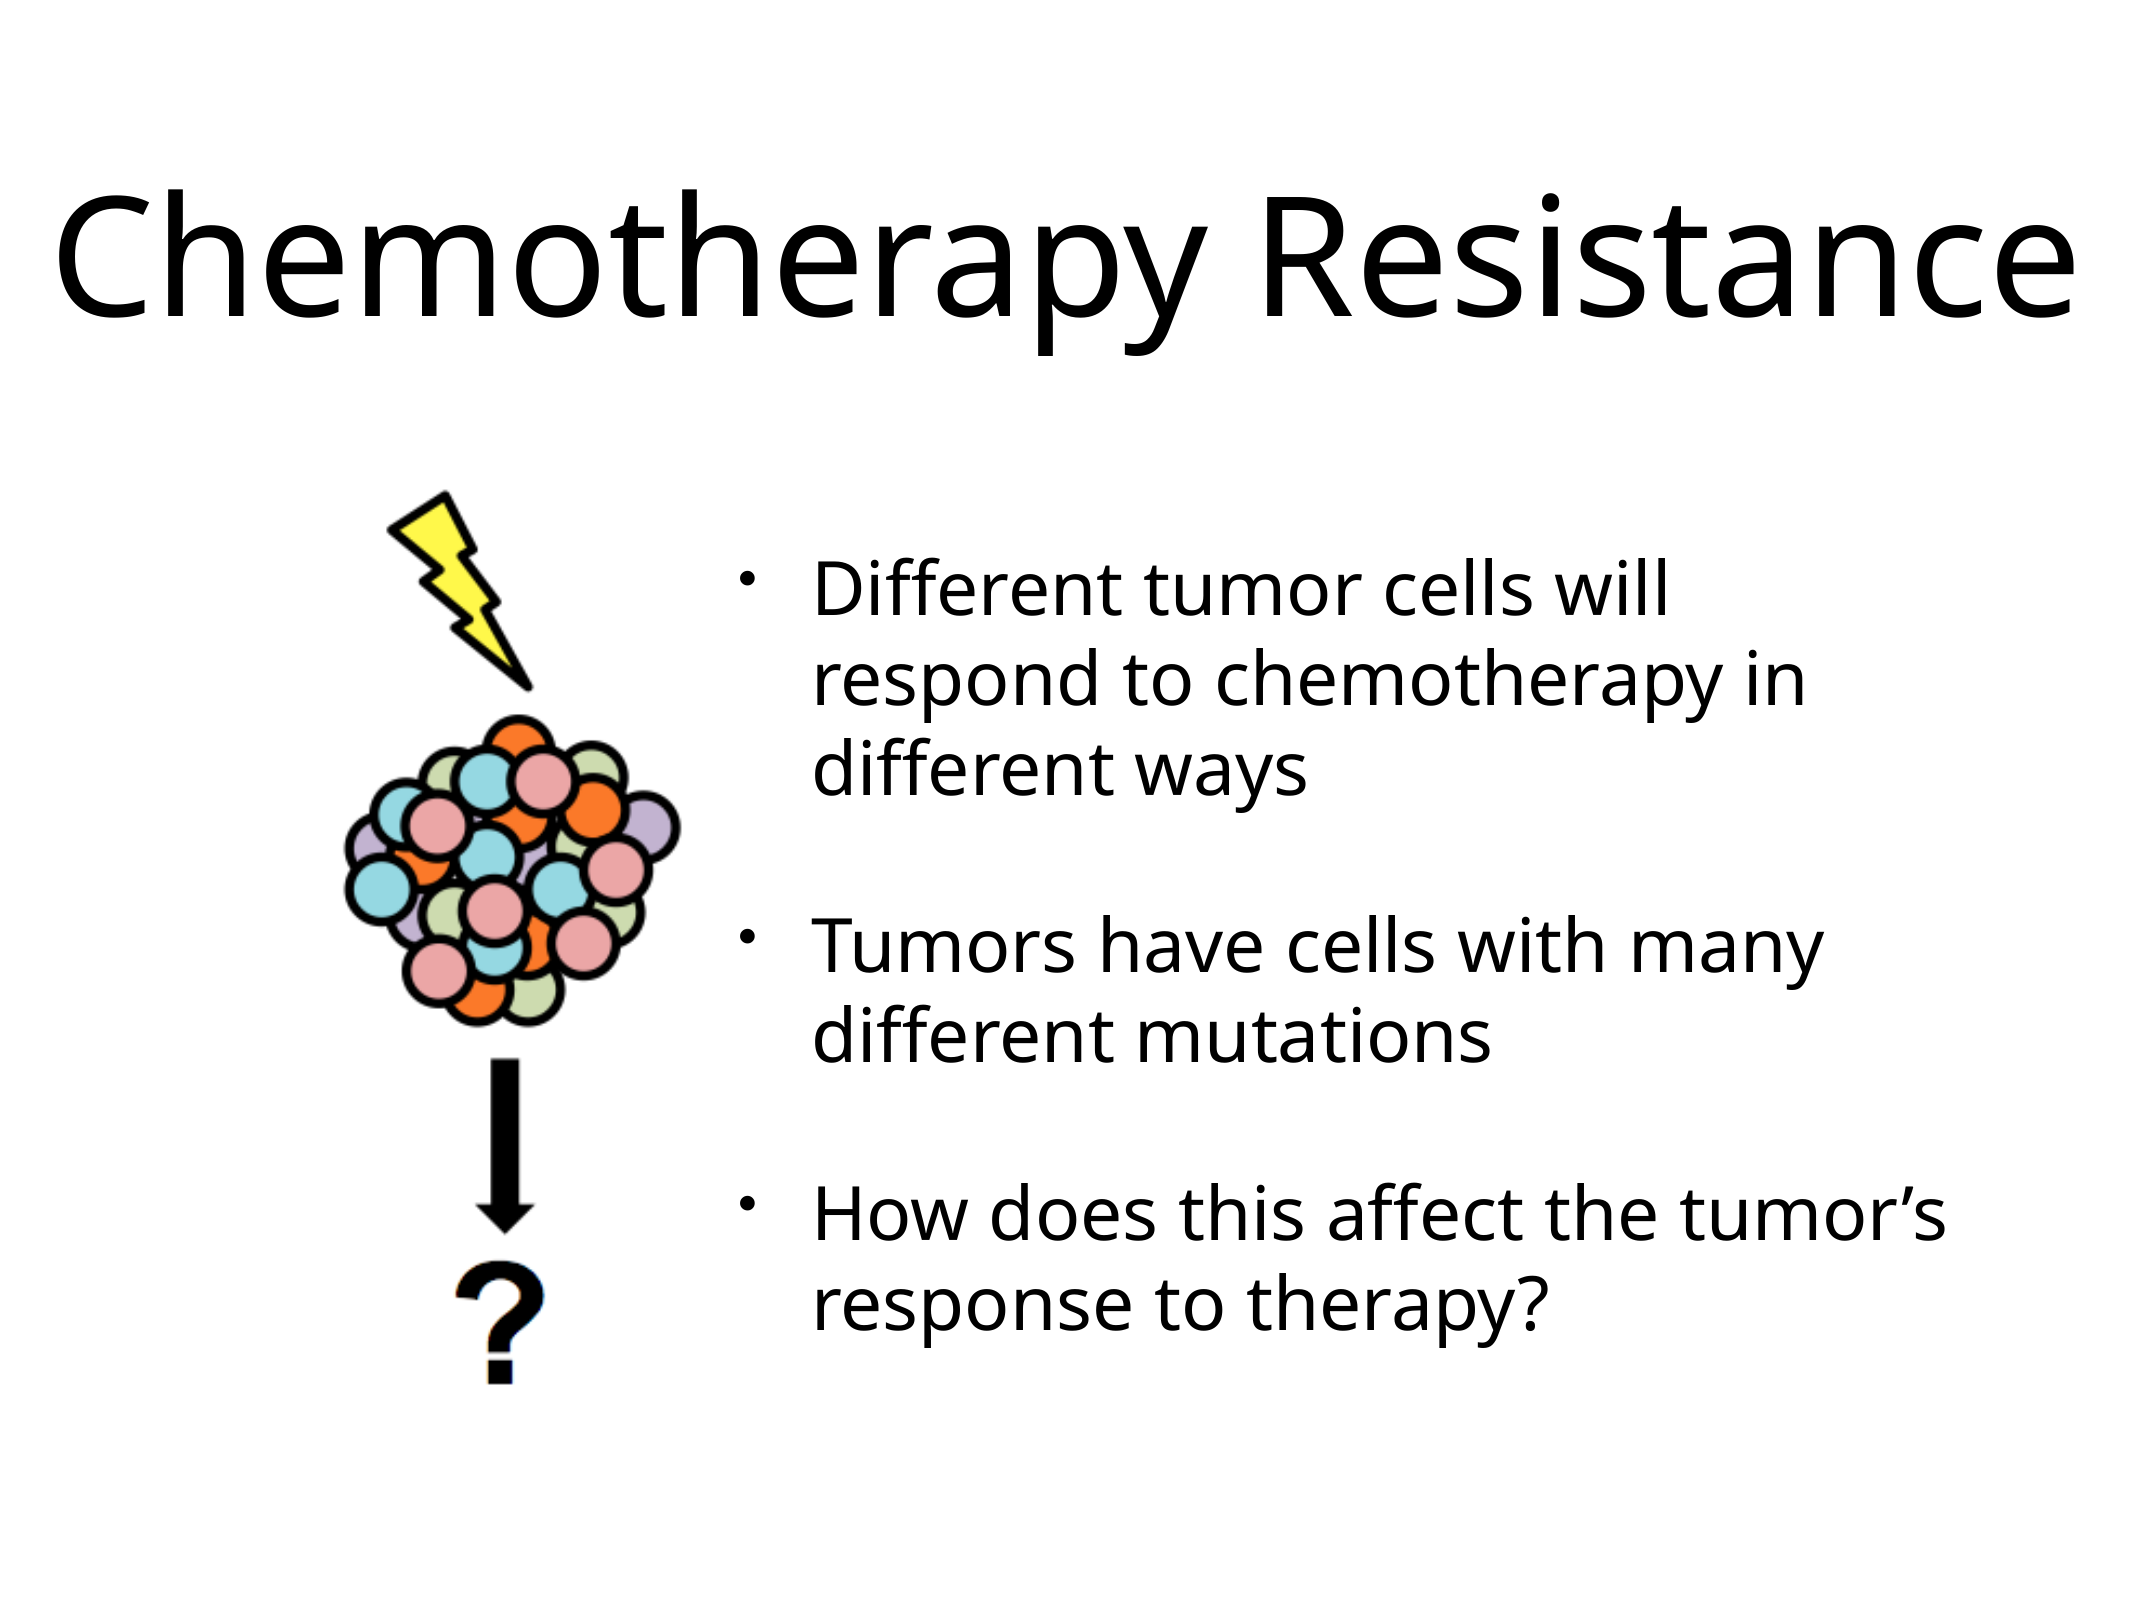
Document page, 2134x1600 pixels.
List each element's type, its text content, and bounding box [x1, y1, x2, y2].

text_box Chemotherapy Resistance [41, 141, 2093, 359]
list Different tumor cells will respond to chemotherapy in different ways Tumors have cells with many different mutations How does this affect the tumor’s response to therapy? [737, 426, 1978, 1459]
picture [292, 442, 699, 1443]
